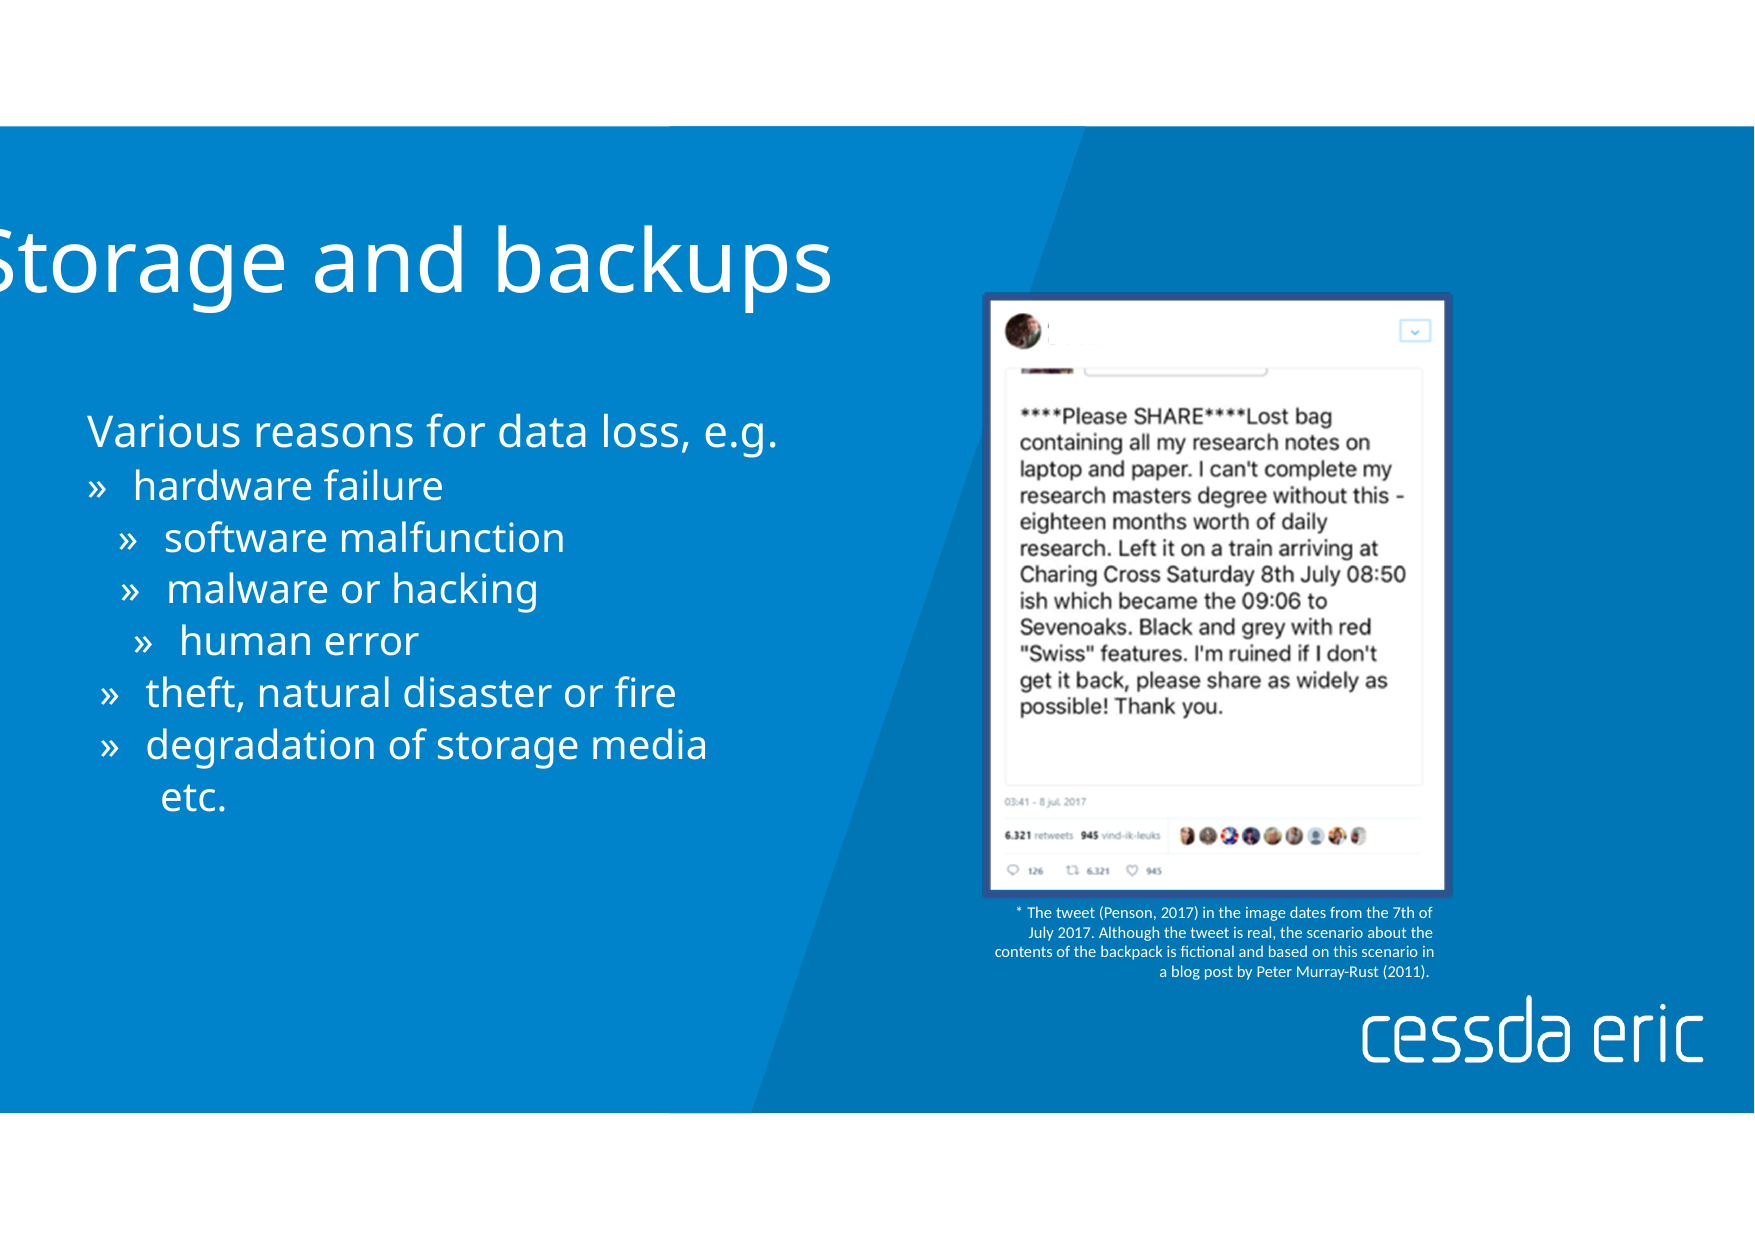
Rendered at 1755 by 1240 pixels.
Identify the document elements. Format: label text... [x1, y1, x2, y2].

text_box Storage and backups [0, 204, 835, 310]
text_box * The tweet (Penson, 2017) in the image dates from the 7th of July 2017. Although the tweet is real, the scenario about the contents of the backpack is fictional and based on this scenario in a blog post by Peter Murray-Rust (2011). [994, 907, 1439, 981]
picture [979, 290, 1455, 899]
text_box »software malfunction [117, 511, 566, 561]
text_box »malware or hacking [120, 563, 540, 612]
text_box Various reasons for data loss, e.g. »hardware failure [86, 404, 791, 509]
text_box »theft, natural disaster or fire »degradation of storage media [99, 667, 709, 768]
text_box [752, 126, 1755, 1114]
picture [1359, 988, 1714, 1068]
text_box [0, 125, 1087, 1115]
text_box etc. [160, 771, 228, 820]
text_box »human error [133, 615, 420, 664]
